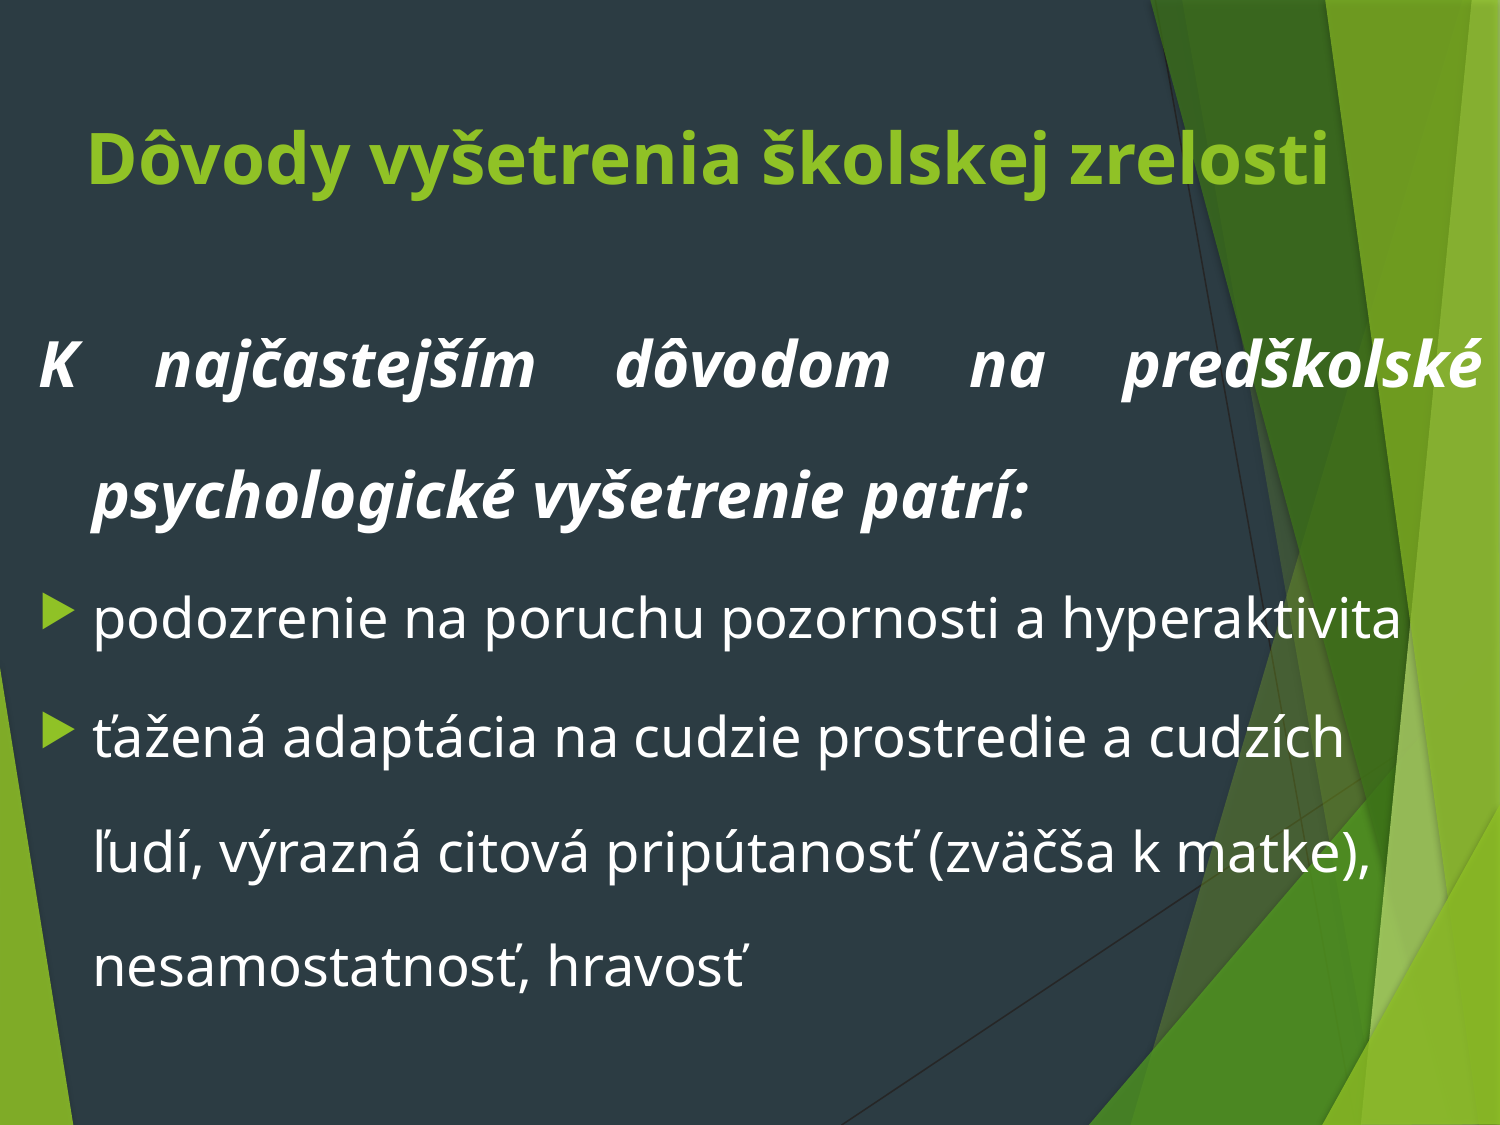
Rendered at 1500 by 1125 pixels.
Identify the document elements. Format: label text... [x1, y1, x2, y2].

title Dôvody vyšetrenia školskej zrelosti [70, 105, 1421, 262]
list K najčastejším dôvodom na predškolské psychologické vyšetrenie patrí: podozrenie na poruchu pozornosti a hyperaktivita ťažená adaptácia na cudzie prostredie a cudzích ľudí, výrazná citová pripútanosť (zväčša k matke), nesamostatnosť, hravosť [23, 262, 1500, 1067]
